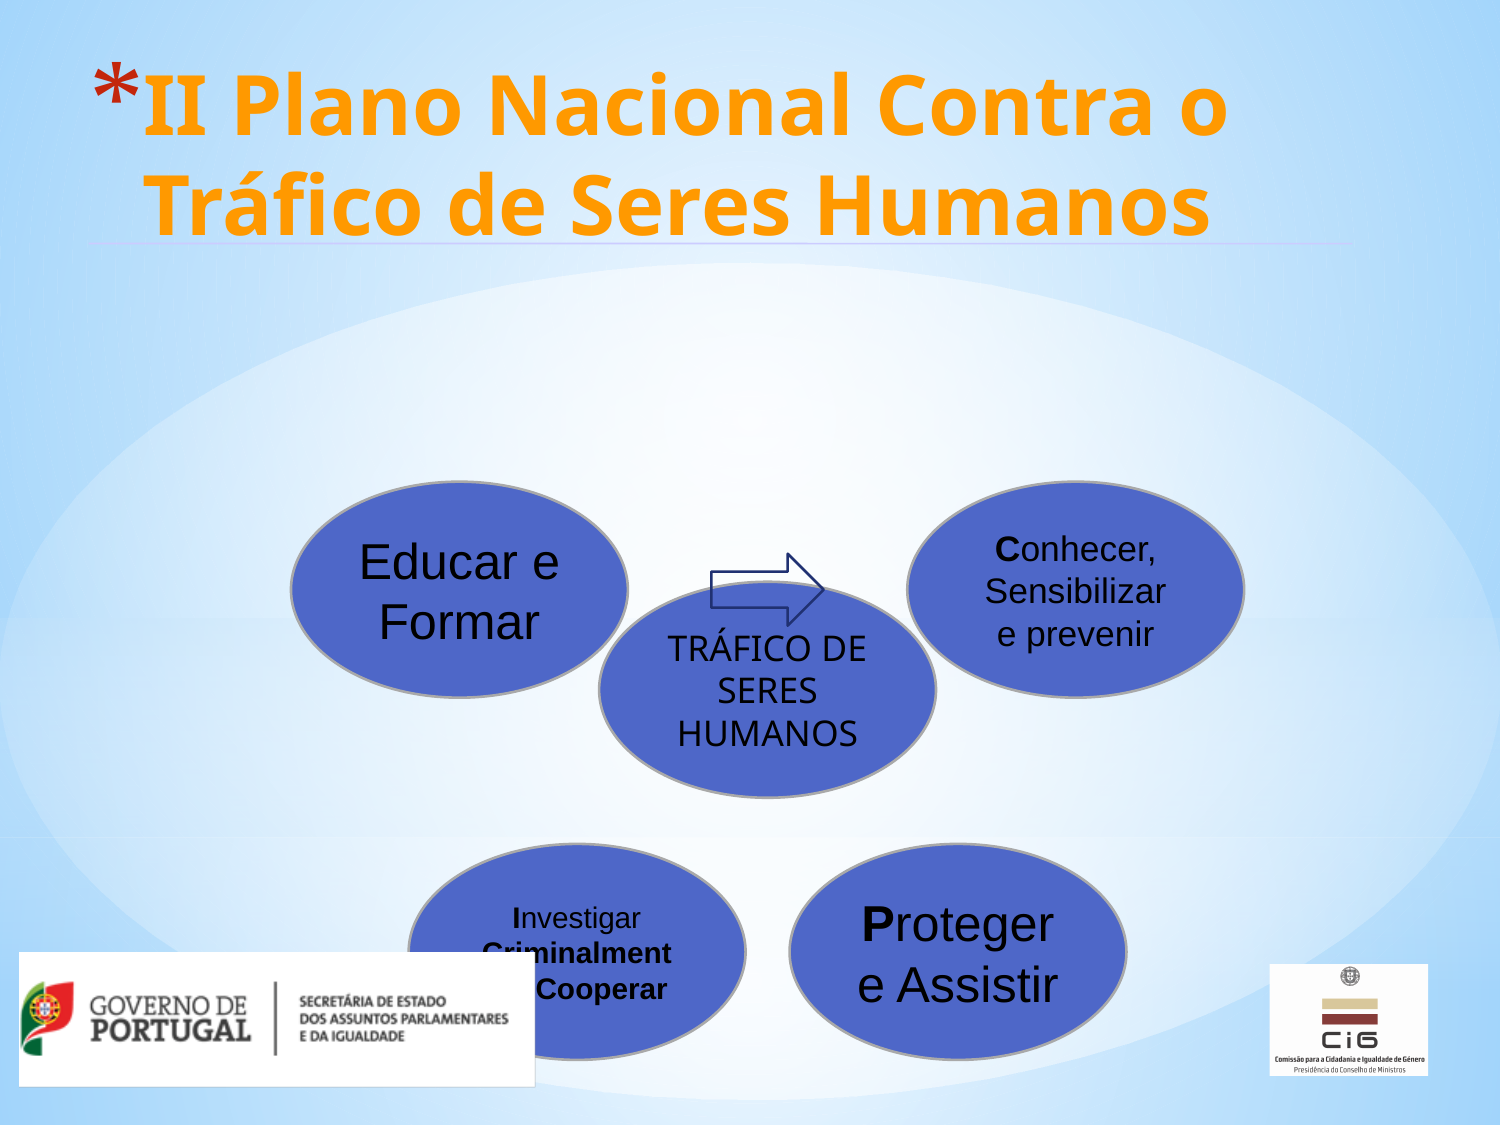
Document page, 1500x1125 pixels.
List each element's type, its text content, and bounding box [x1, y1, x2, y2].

title II Plano Nacional Contra o Tráfico de Seres Humanos [75, 45, 1425, 233]
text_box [93, 257, 1442, 1123]
picture [19, 951, 537, 1089]
picture [1269, 964, 1429, 1077]
